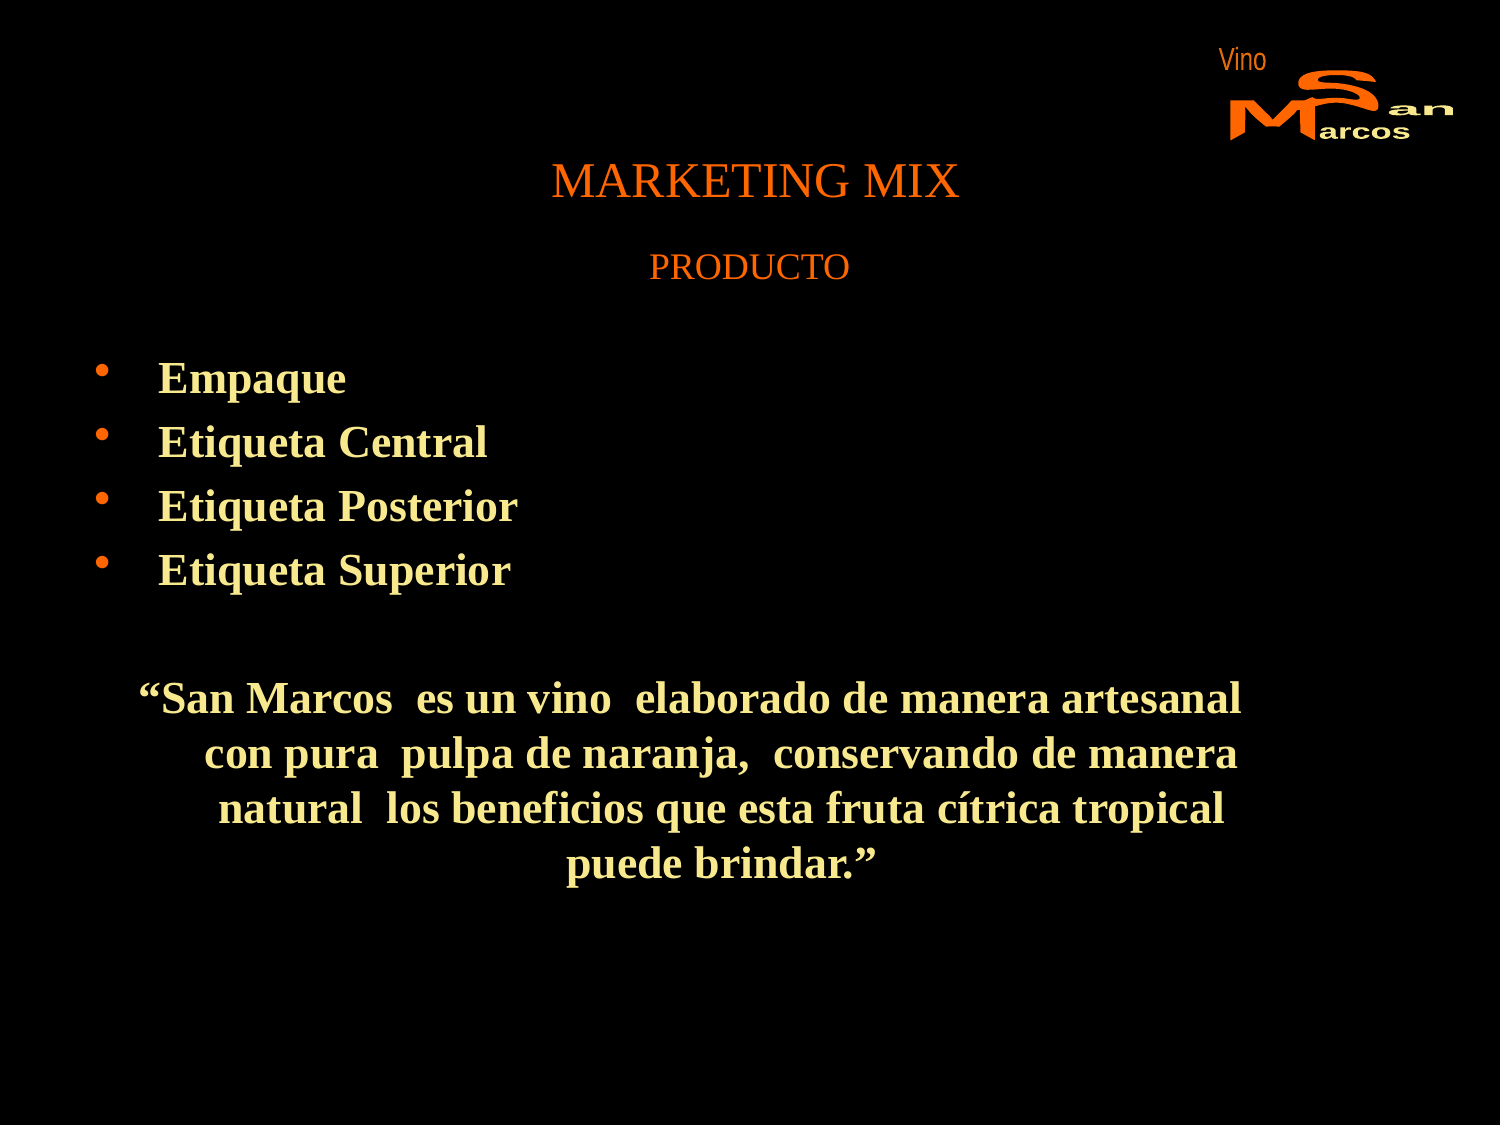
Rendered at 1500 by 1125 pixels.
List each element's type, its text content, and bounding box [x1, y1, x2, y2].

text_box PRODUCTO [634, 234, 865, 295]
text_box MARKETING MIX [257, 140, 1254, 276]
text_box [1230, 70, 1454, 141]
list Empaque Etiqueta Central Etiqueta Posterior Etiqueta Superior “San Marcos es un vino elaborado de manera artesanal con pura pulpa de naranja, conservando de manera natural los beneficios que esta fruta cítrica tropical puede brindar.” [74, 339, 1301, 1006]
